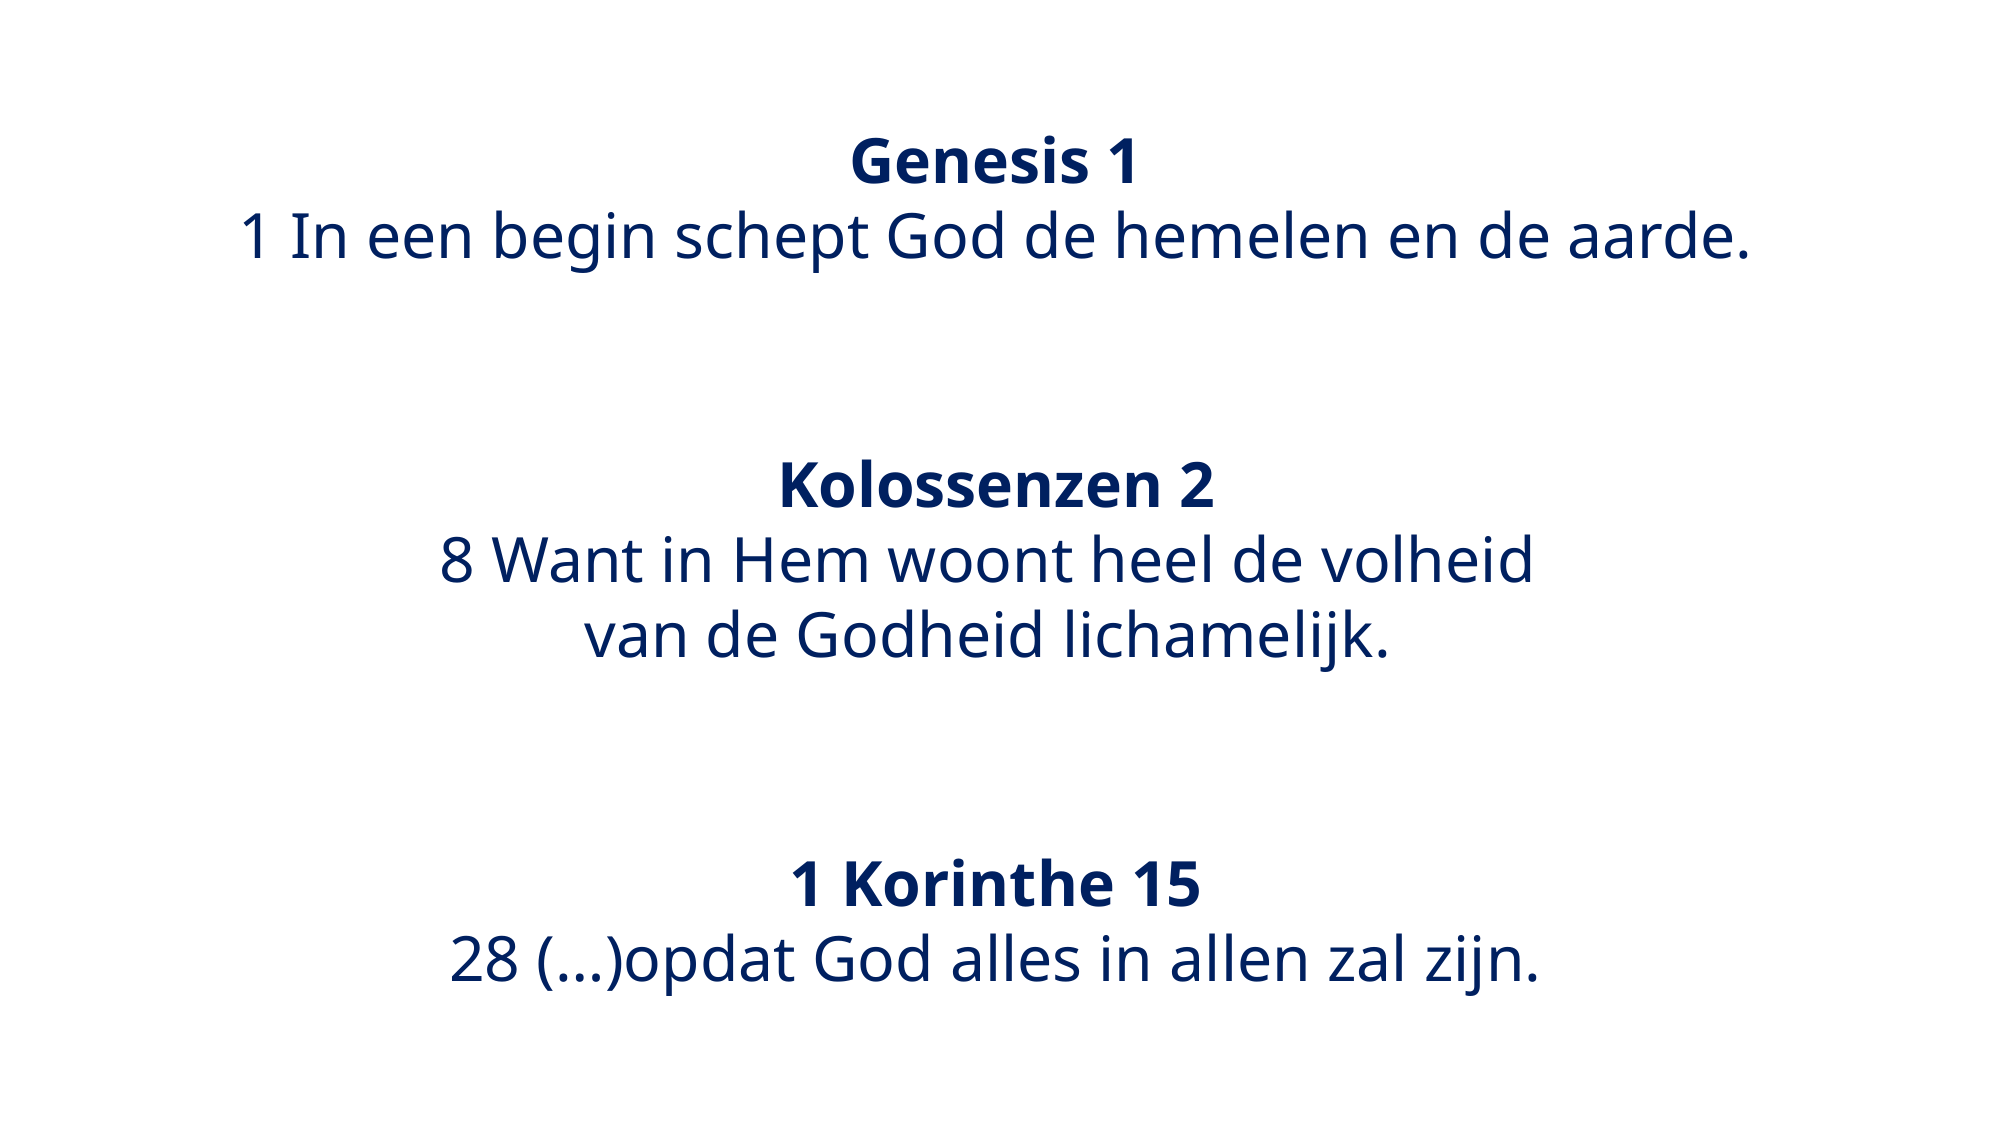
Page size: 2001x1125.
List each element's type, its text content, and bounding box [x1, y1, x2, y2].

text_box 1 Korinthe 15 28 (…)opdat God alles in allen zal zijn. [46, 837, 1947, 1002]
text_box Kolossenzen 2 8 Want in Hem woont heel de volheid van de Godheid lichamelijk. [46, 437, 1947, 678]
text_box Genesis 1 1 In een begin schept God de hemelen en de aarde. [46, 113, 1947, 279]
